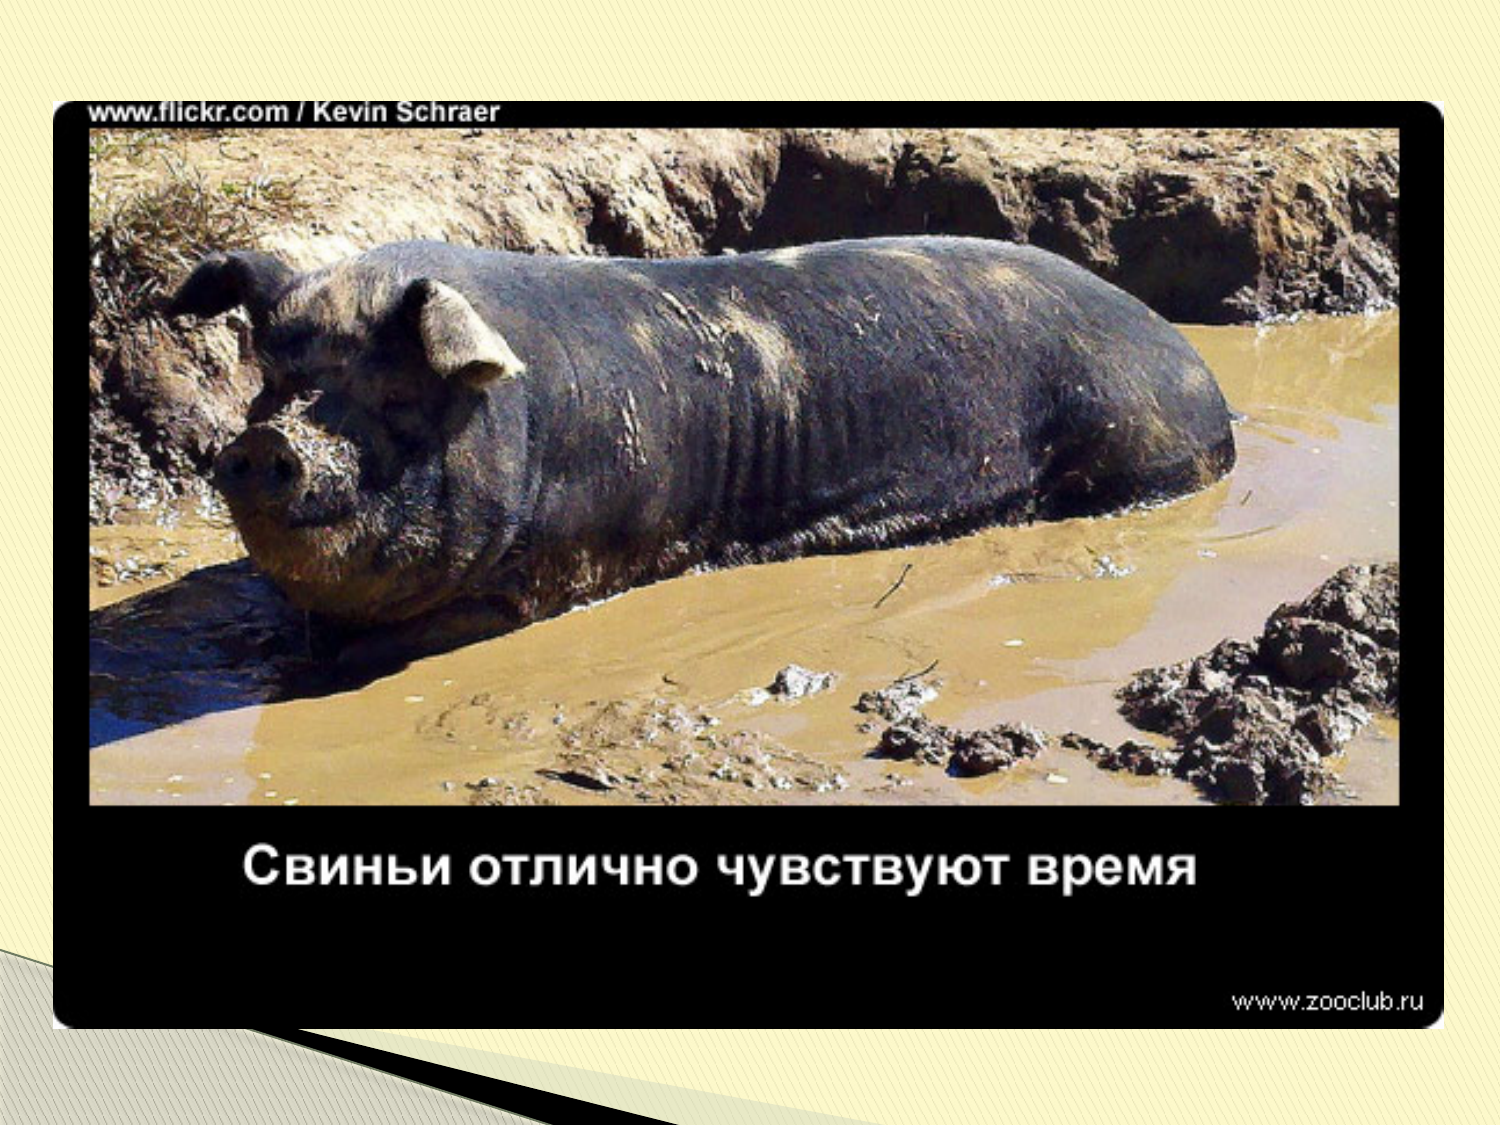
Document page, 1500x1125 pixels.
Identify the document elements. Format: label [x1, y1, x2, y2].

picture [52, 101, 1444, 1029]
